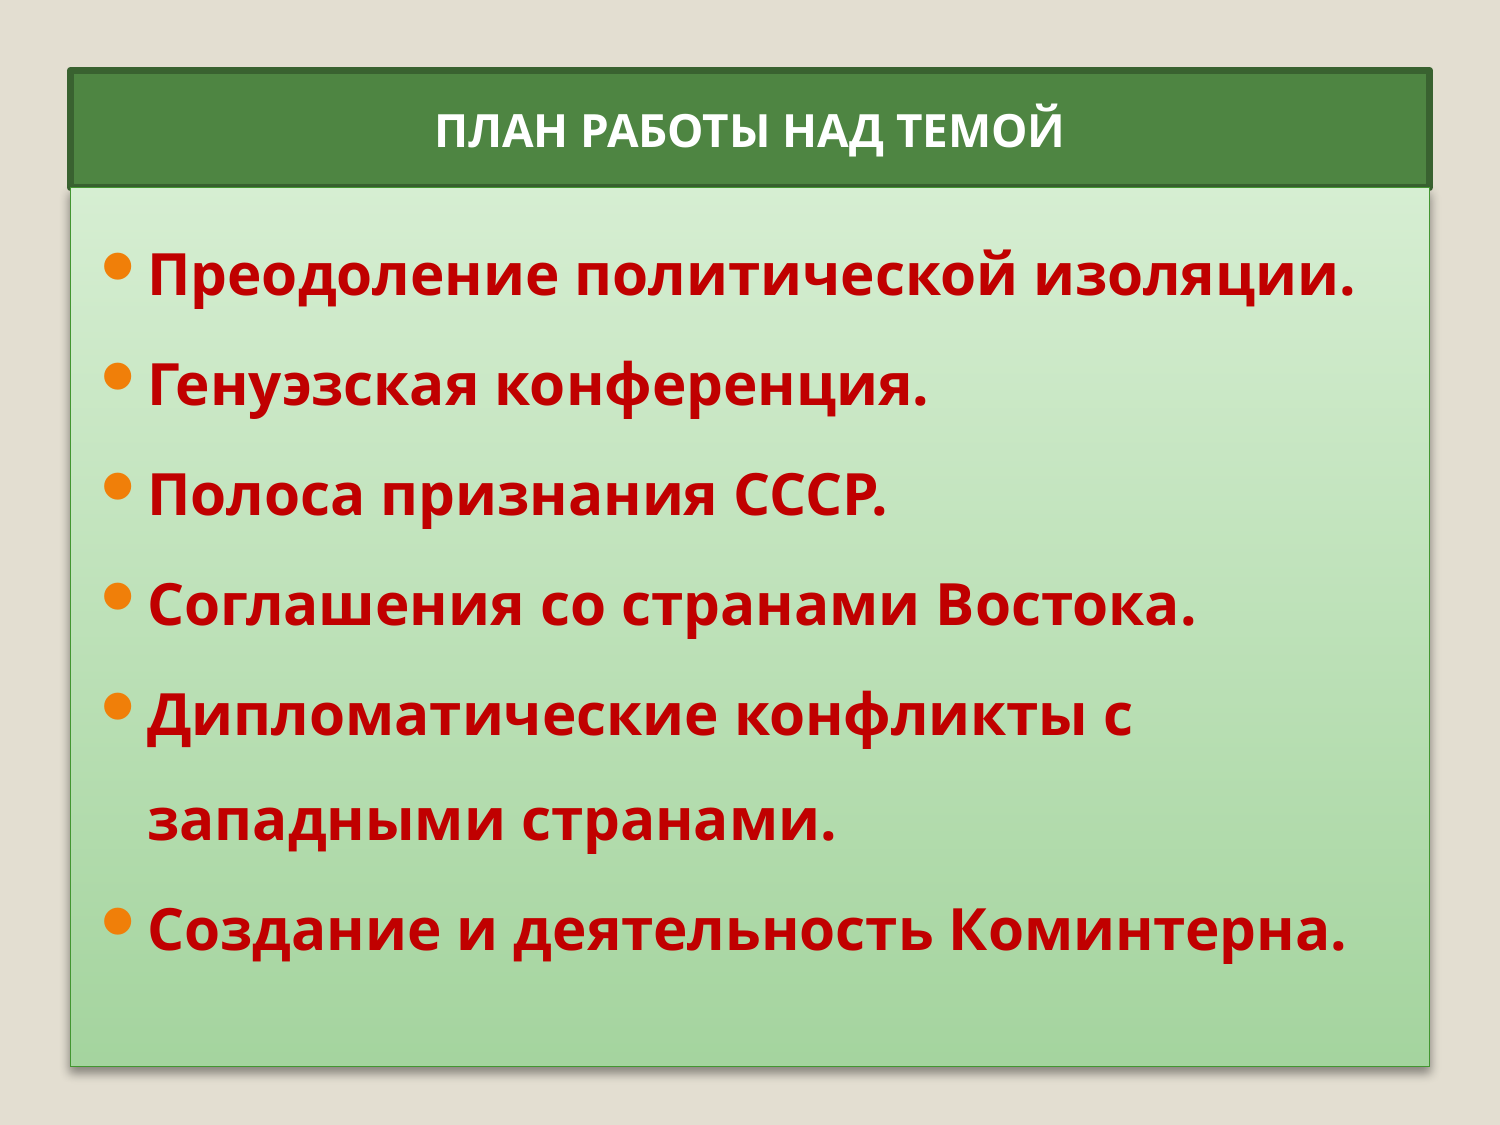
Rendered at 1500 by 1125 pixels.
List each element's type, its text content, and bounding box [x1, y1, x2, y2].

list Преодоление политической изоляции. Генуэзская конференция. Полоса признания СССР. Соглашения со странами Востока. Дипломатические конфликты с западными странами. Создание и деятельность Коминтерна. [70, 187, 1430, 1067]
title ПЛАН РАБОТЫ НАД ТЕМОЙ [67, 67, 1433, 189]
